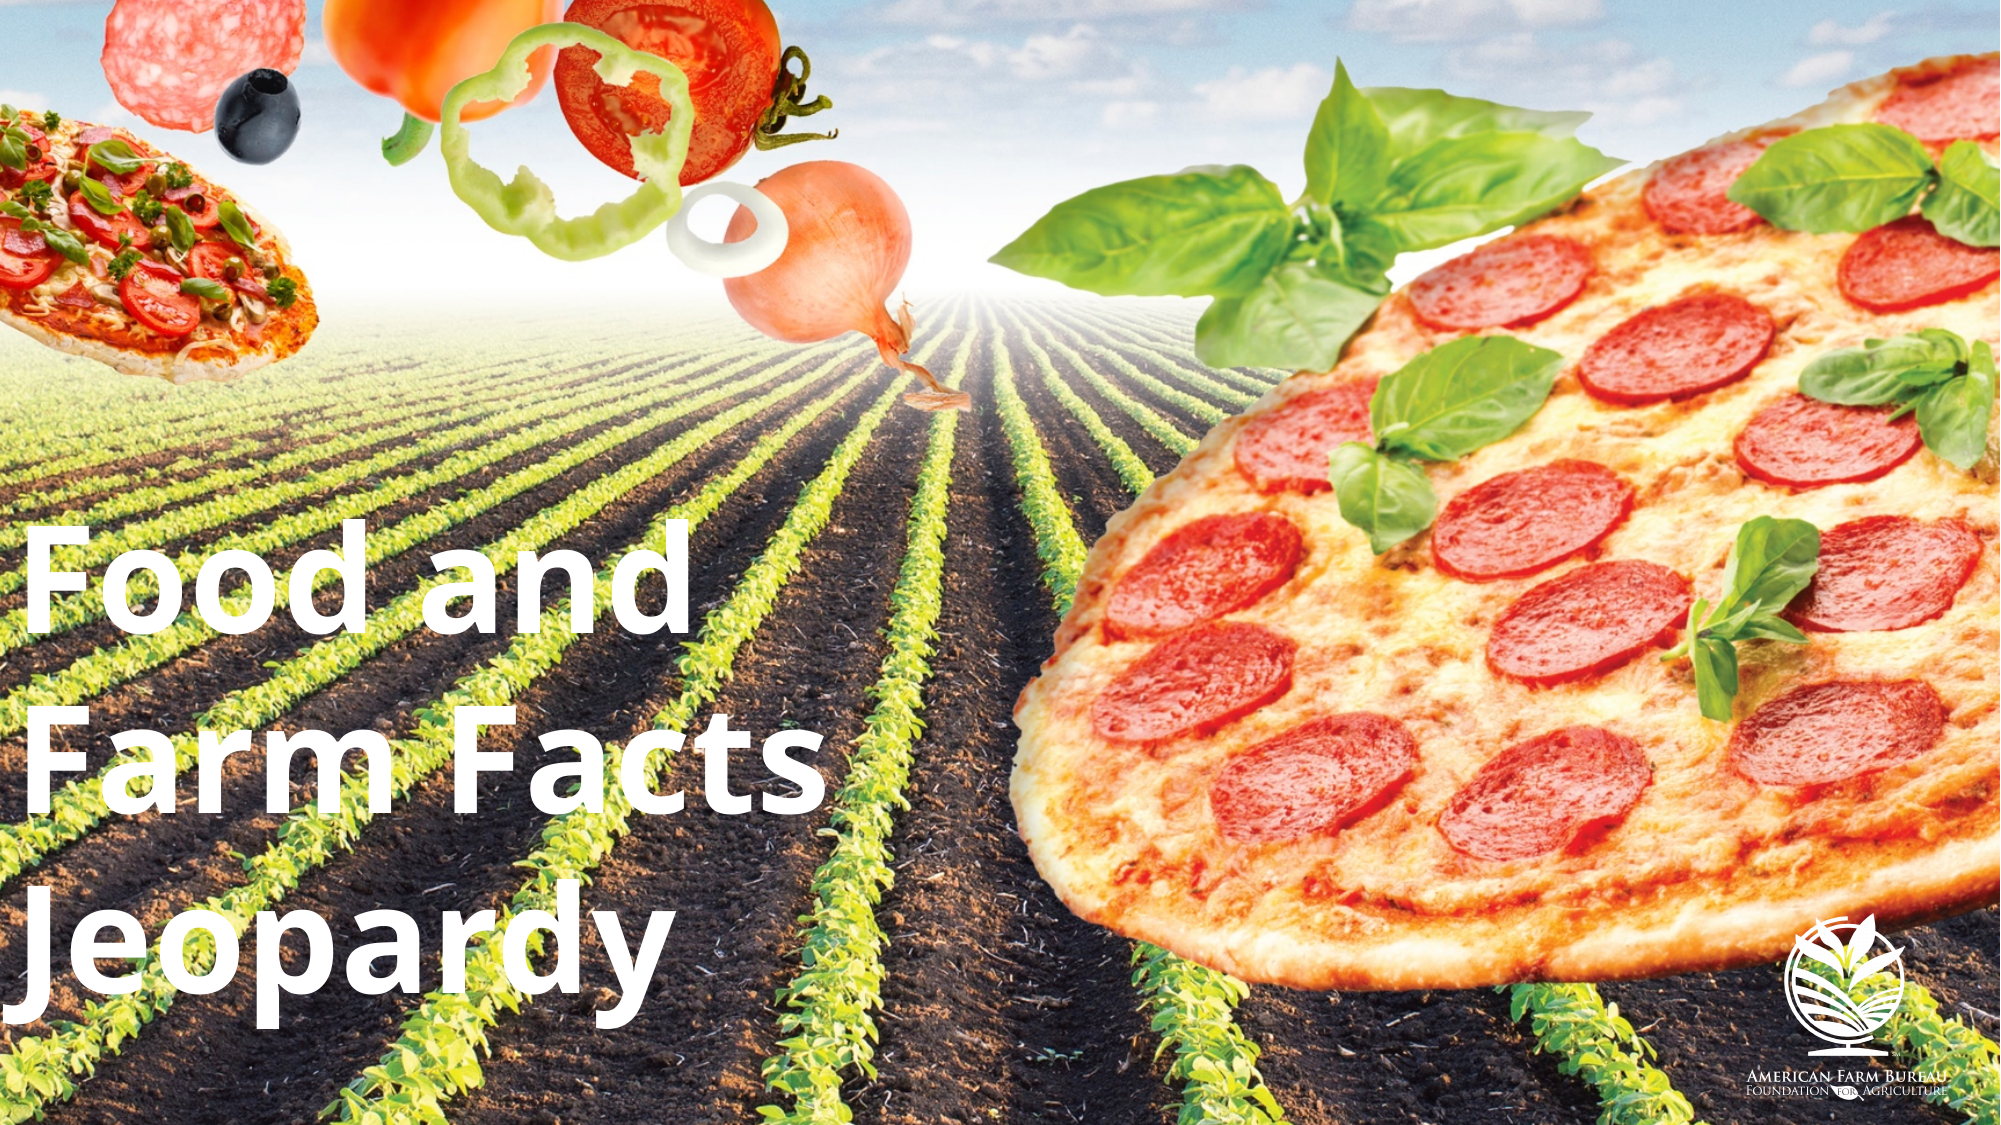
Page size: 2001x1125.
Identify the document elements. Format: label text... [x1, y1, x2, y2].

picture [0, 0, 2000, 1125]
title Food and Farm Facts Jeopardy [0, 476, 1078, 704]
